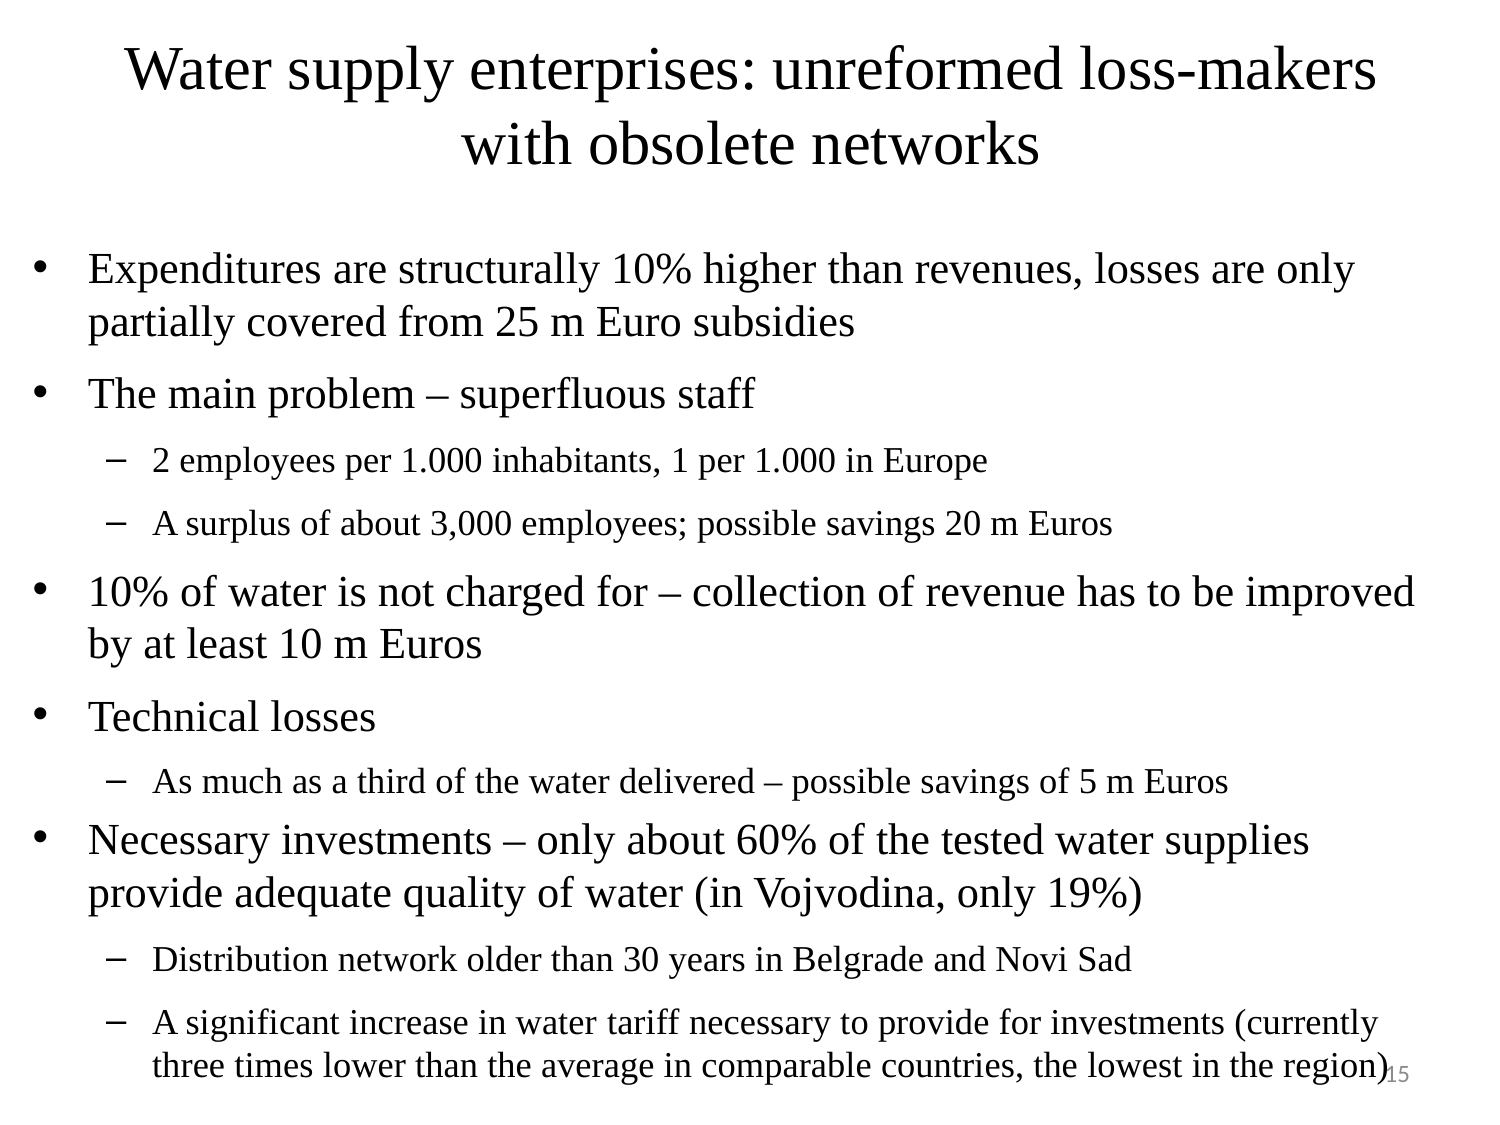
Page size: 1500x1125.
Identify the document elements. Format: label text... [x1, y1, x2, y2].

title Water supply enterprises: unreformed loss-makers with obsolete networks [76, 19, 1427, 185]
slide_number 15 [1074, 1042, 1425, 1103]
list Expenditures are structurally 10% higher than revenues, losses are only partially covered from 25 m Euro subsidies The main problem – superfluous staff 2 employees per 1.000 inhabitants, 1 per 1.000 in Europe A surplus of about 3,000 employees; possible savings 20 m Euros 10% of water is not charged for – collection of revenue has to be improved by at least 10 m Euros Technical losses As much as a third of the water delivered – possible savings of 5 m Euros Necessary investments – only about 60% of the tested water supplies provide adequate quality of water (in Vojvodina, only 19%) Distribution network older than 30 years in Belgrade and Novi Sad A significant increase in water tariff necessary to provide for investments (currently three times lower than the average in comparable countries, the lowest in the region) [17, 231, 1459, 1106]
